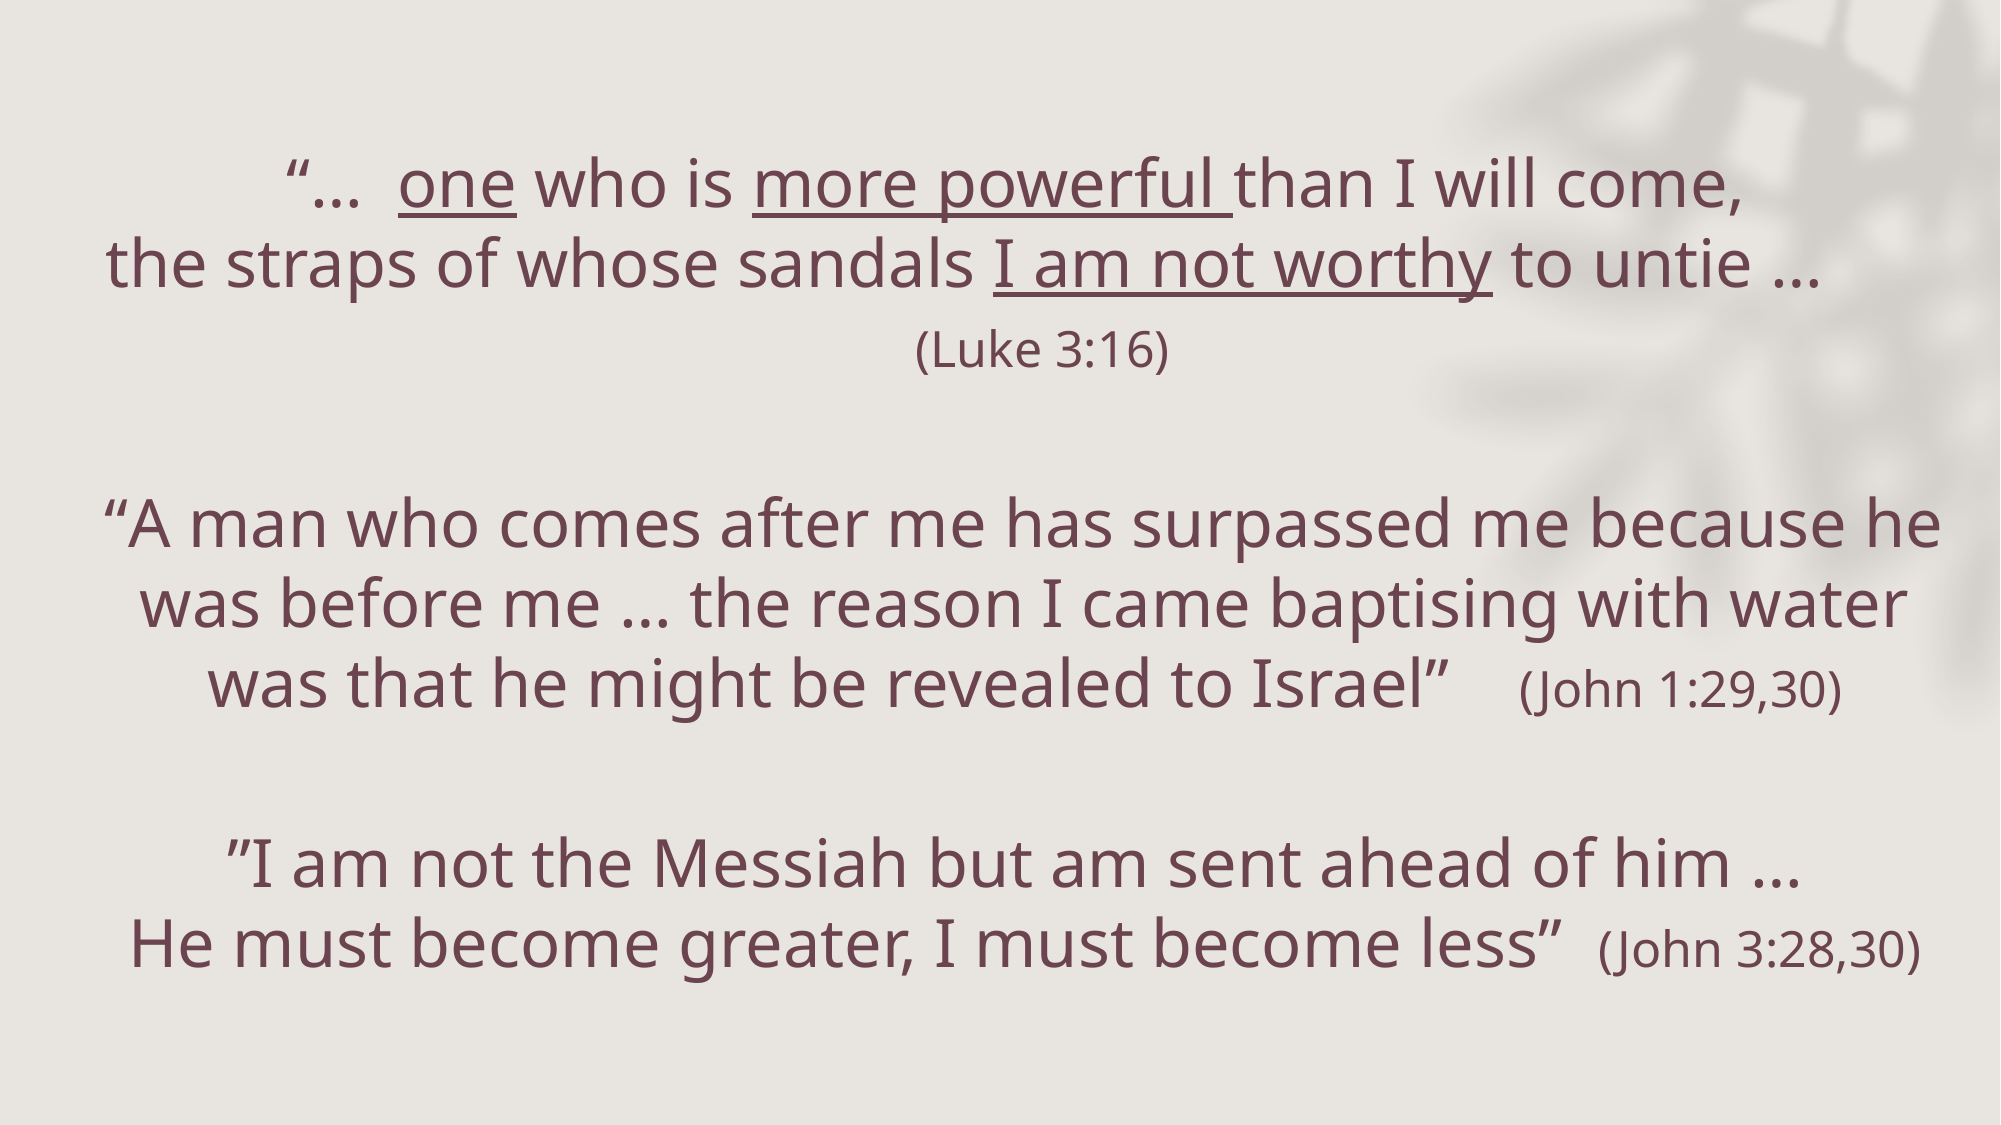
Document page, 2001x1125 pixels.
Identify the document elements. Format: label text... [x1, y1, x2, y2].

text_box “… one who is more powerful than I will come, the straps of whose sandals I am not worthy to untie … (Luke 3:16) “A man who comes after me has surpassed me because he was before me … the reason I came baptising with water was that he might be revealed to Israel” (John 1:29,30) ”I am not the Messiah but am sent ahead of him … He must become greater, I must become less” (John 3:28,30) [83, 133, 1967, 988]
